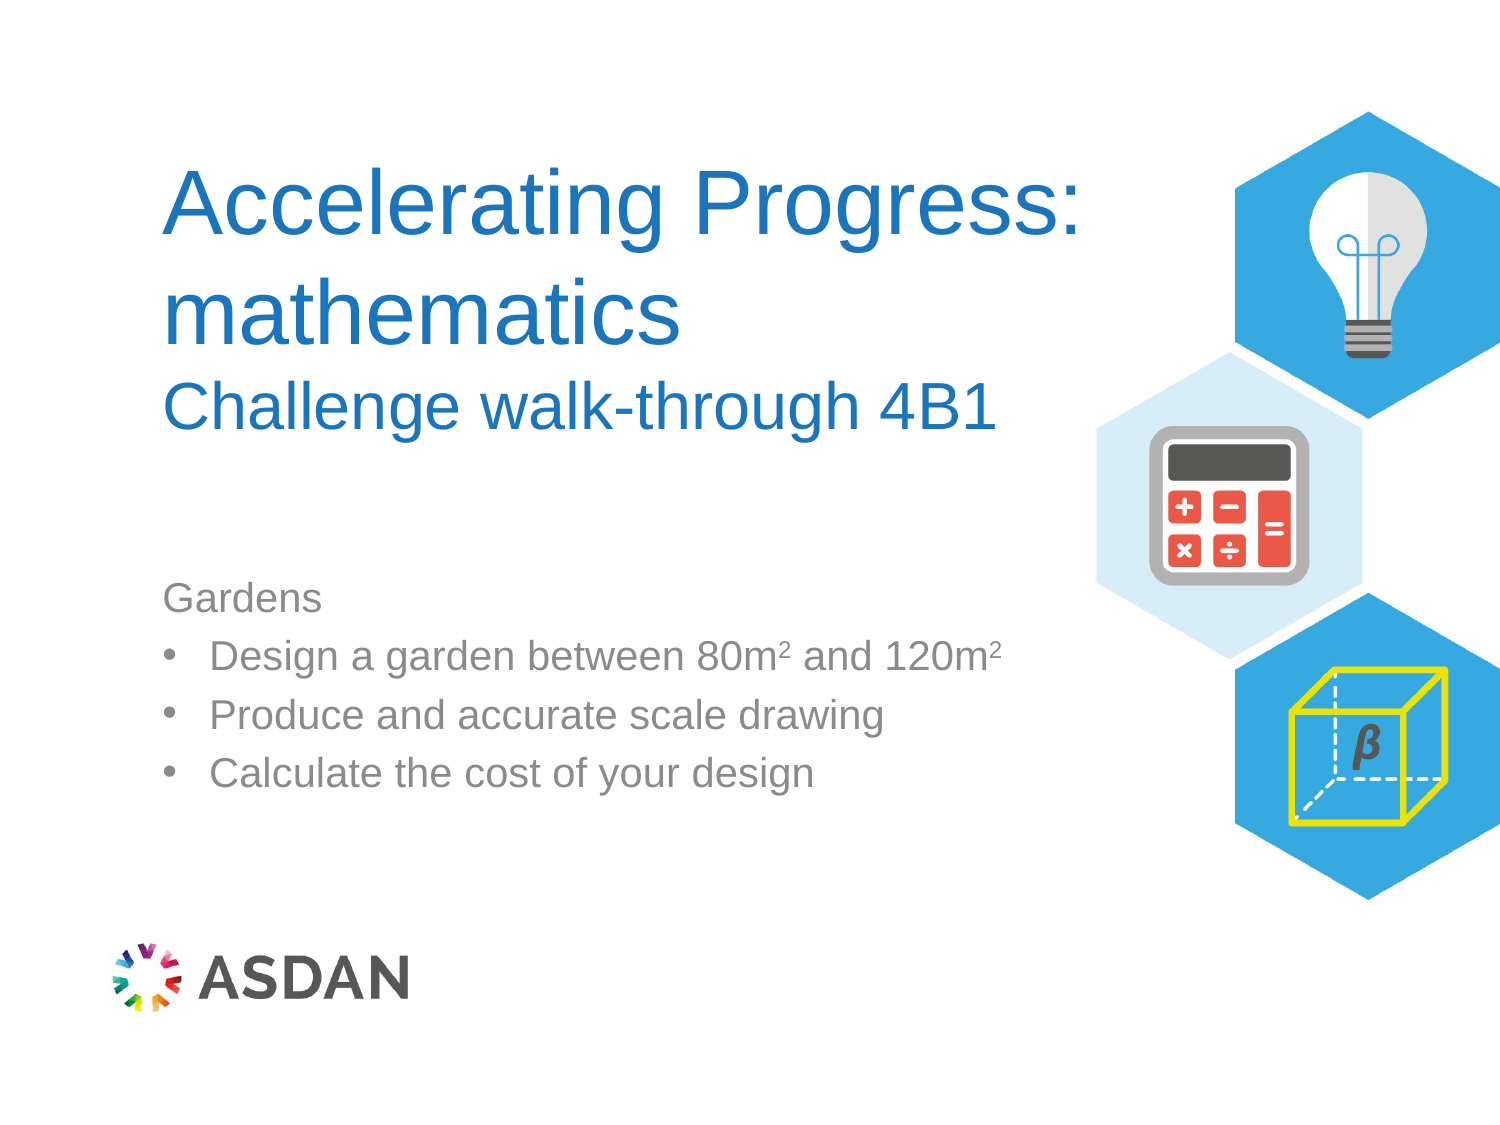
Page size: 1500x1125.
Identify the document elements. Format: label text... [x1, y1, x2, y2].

subtitle Gardens Design a garden between 80m2 and 120m2 Produce and accurate scale drawing Calculate the cost of your design [147, 563, 1092, 876]
title Accelerating Progress: mathematics Challenge walk-through 4B1 [147, 116, 1102, 470]
picture [0, 0, 1500, 1125]
